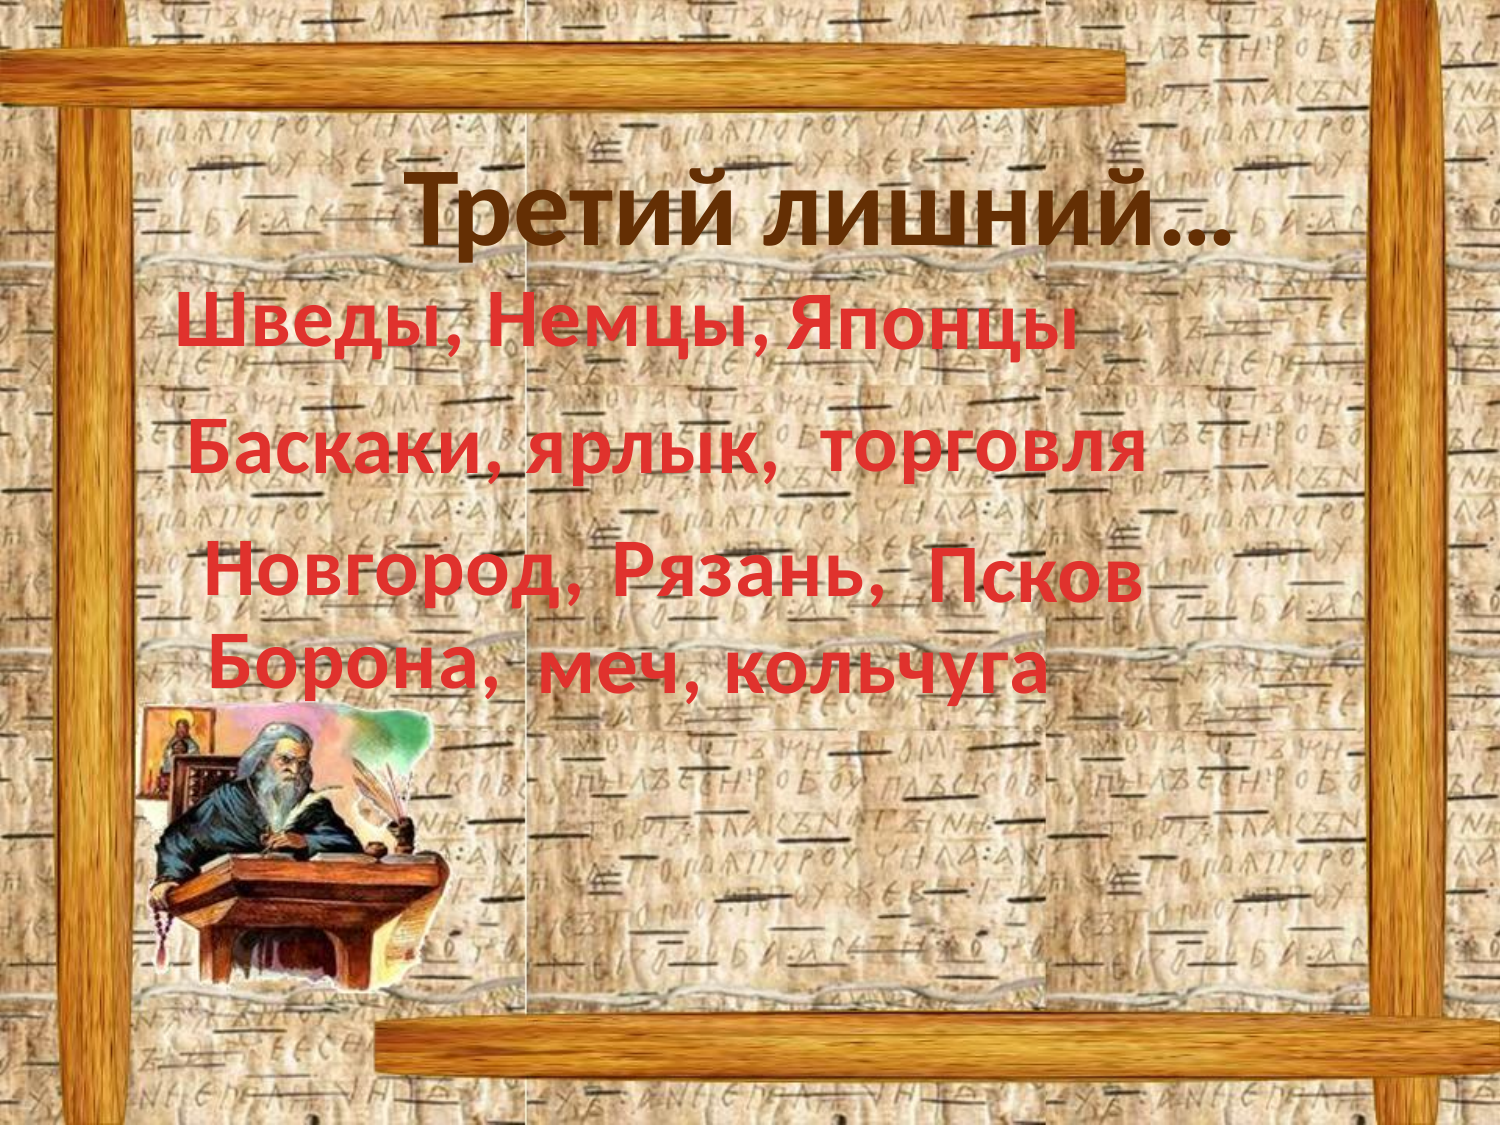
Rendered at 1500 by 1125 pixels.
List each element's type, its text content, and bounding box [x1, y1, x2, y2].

text_box Борона, [192, 597, 518, 713]
text_box Японцы [772, 258, 1097, 374]
picture [0, 0, 1500, 1125]
text_box Новгород, [187, 504, 621, 620]
text_box Рязань, [596, 506, 904, 602]
text_box меч, кольчуга [521, 602, 1067, 718]
text_box Псков [912, 511, 1160, 627]
text_box Шведы, Немцы, [159, 255, 809, 371]
text_box Баскаки, ярлык, [170, 382, 798, 498]
text_box торговля [805, 380, 1165, 496]
text_box Третий лишний… [135, 125, 1483, 276]
